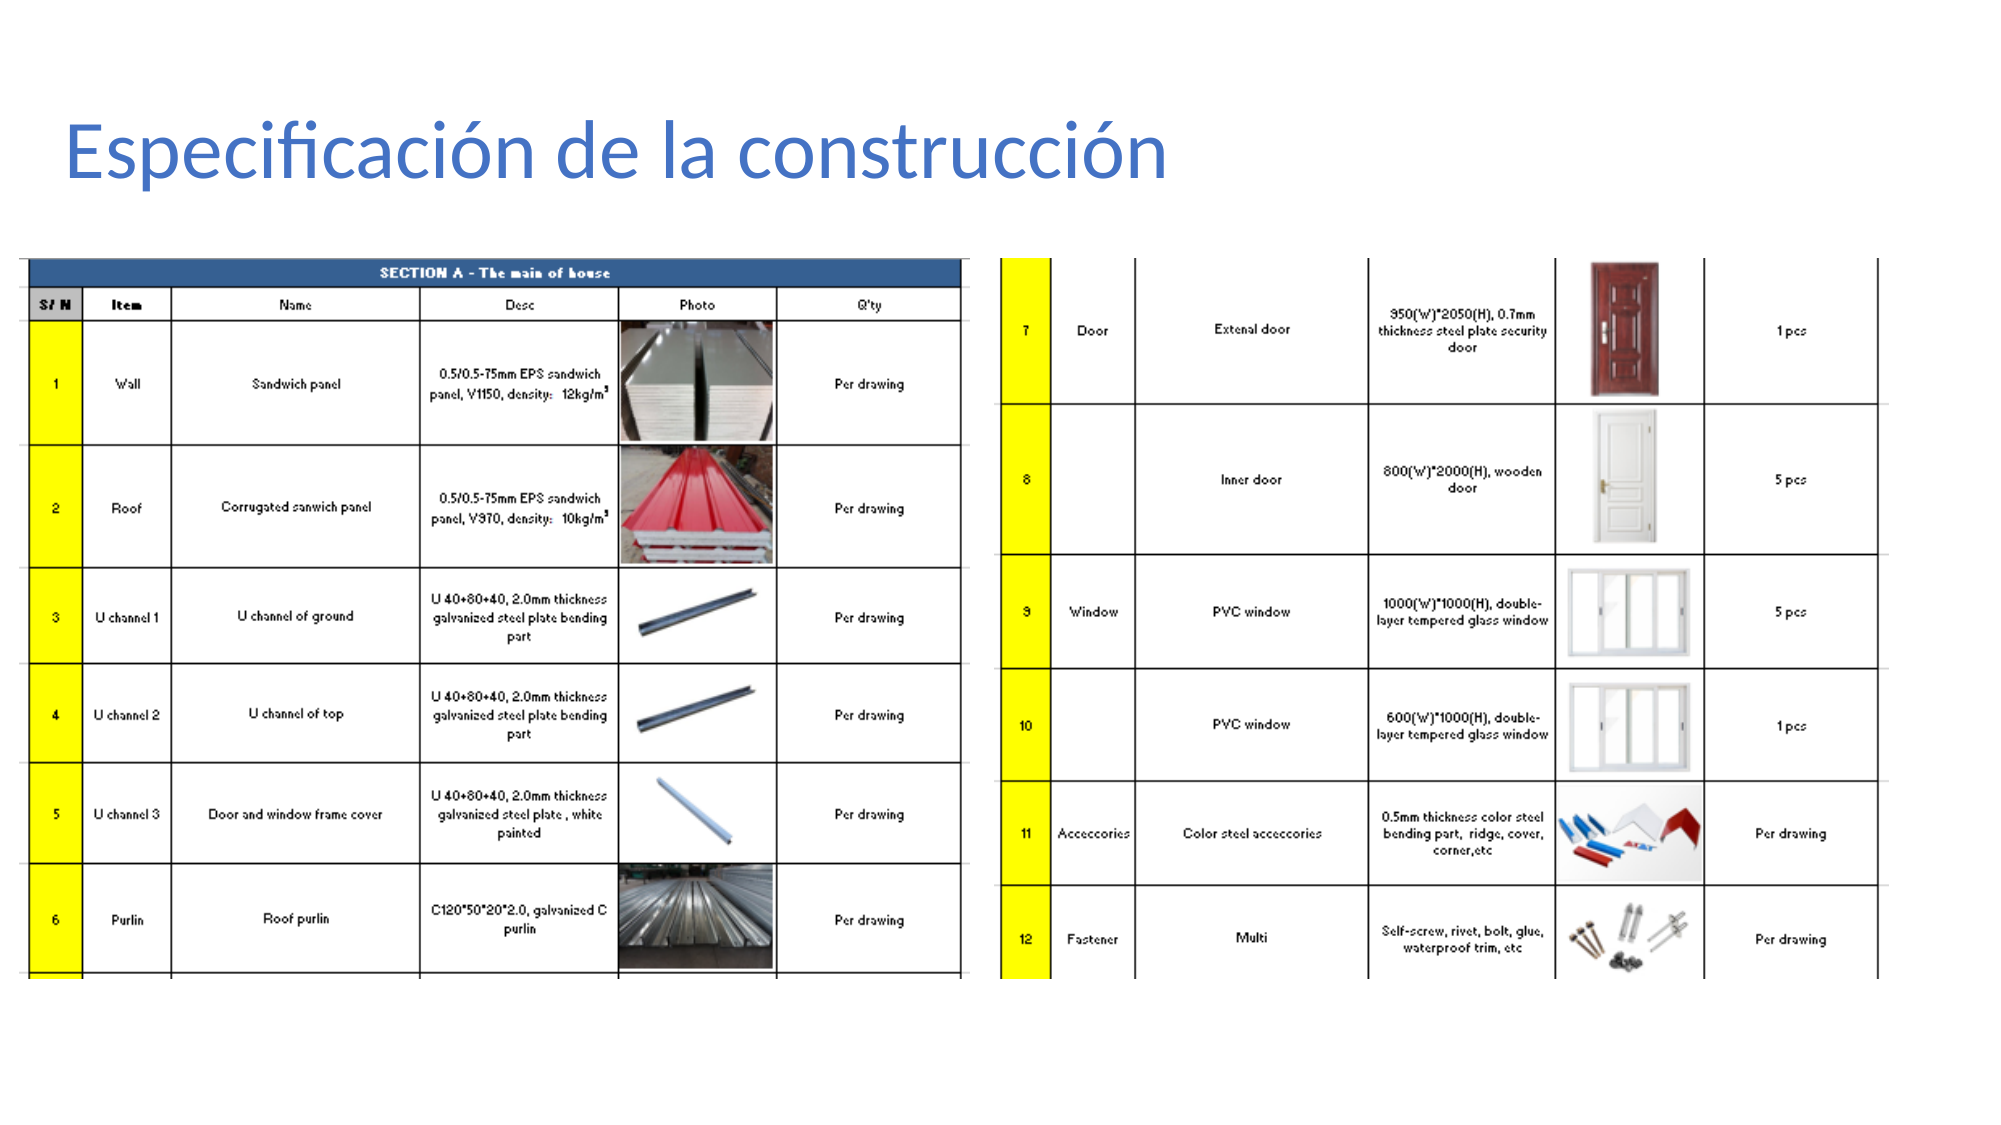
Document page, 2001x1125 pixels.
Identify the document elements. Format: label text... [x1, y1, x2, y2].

text_box Especificación de la construcción [49, 88, 1961, 203]
picture [19, 258, 970, 979]
picture [994, 258, 1889, 979]
